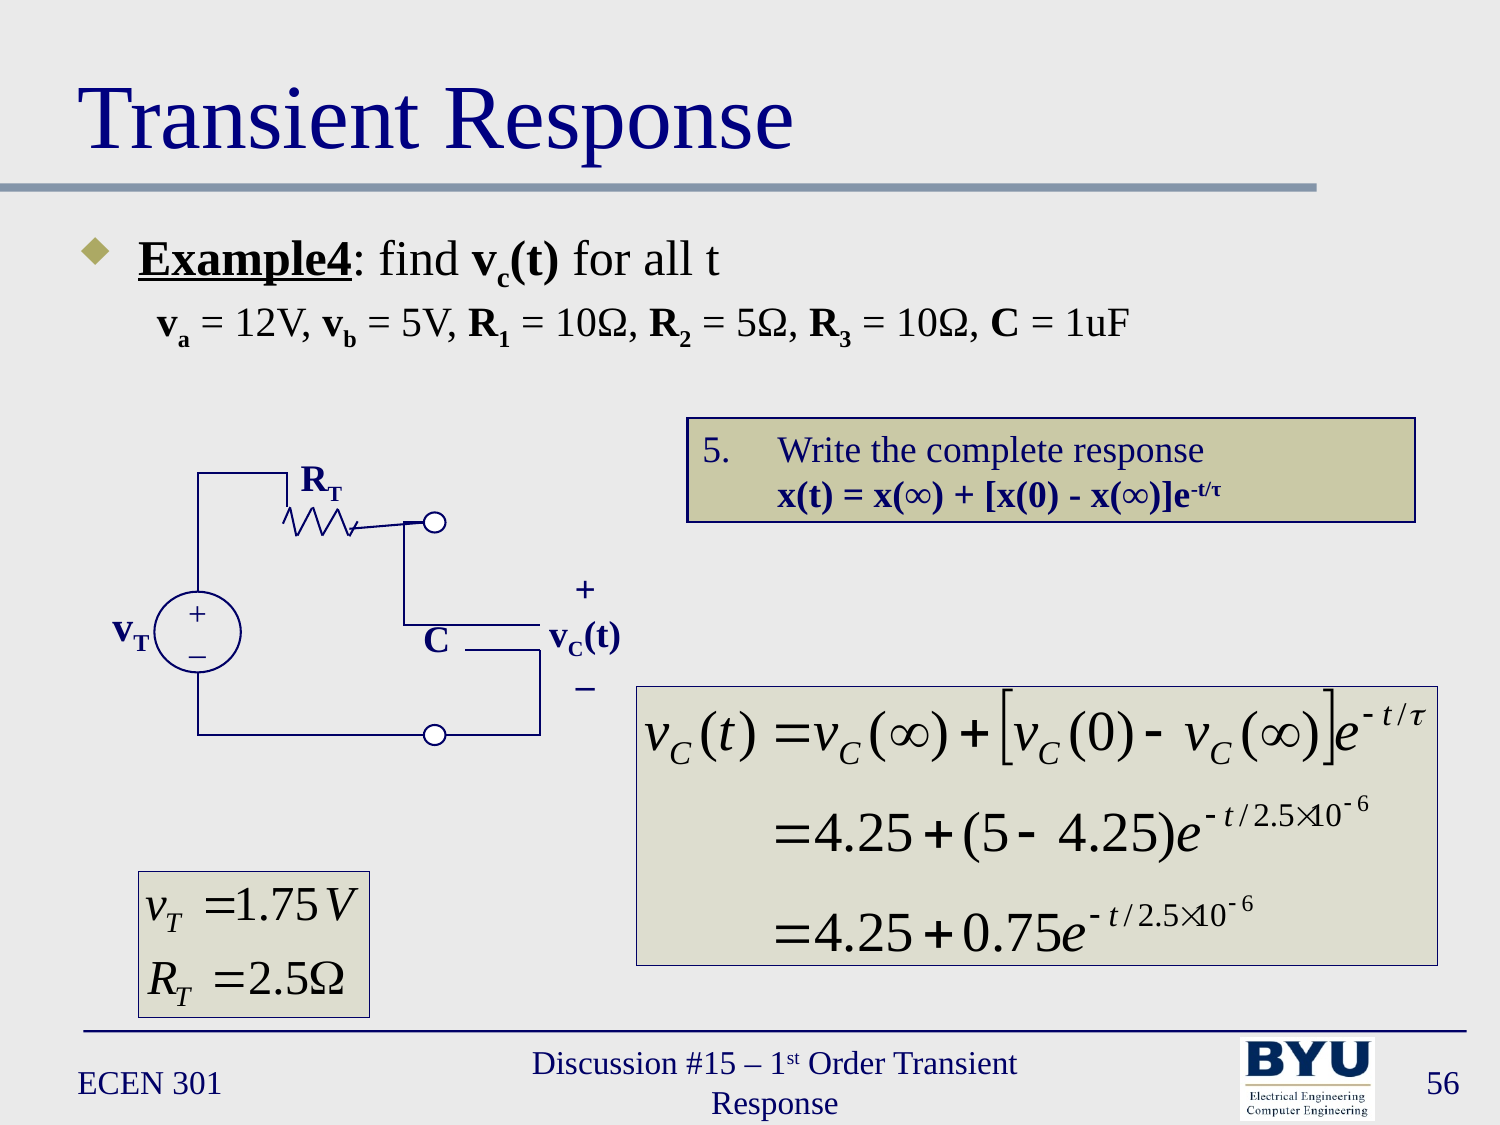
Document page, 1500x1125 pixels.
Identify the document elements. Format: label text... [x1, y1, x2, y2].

slide_number ECEN 301 [62, 1049, 388, 1113]
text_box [636, 685, 1438, 966]
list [138, 871, 370, 1019]
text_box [96, 446, 638, 746]
list Example4: find vc(t) for all t va = 12V, vb = 5V, R1 = 10Ω, R2 = 5Ω, R3 = 10Ω, C = 1uF [66, 218, 1388, 388]
picture [1240, 1113, 1375, 1121]
title Transient Response [62, 24, 1438, 176]
footer Discussion #15 – 1st Order Transient Response [487, 1049, 1063, 1113]
slide_number 56 [1162, 1049, 1476, 1113]
picture [1240, 1037, 1375, 1049]
text_box Write the complete response x(t) = x(∞) + [x(0) - x(∞)]e-t/τ [687, 417, 1416, 523]
